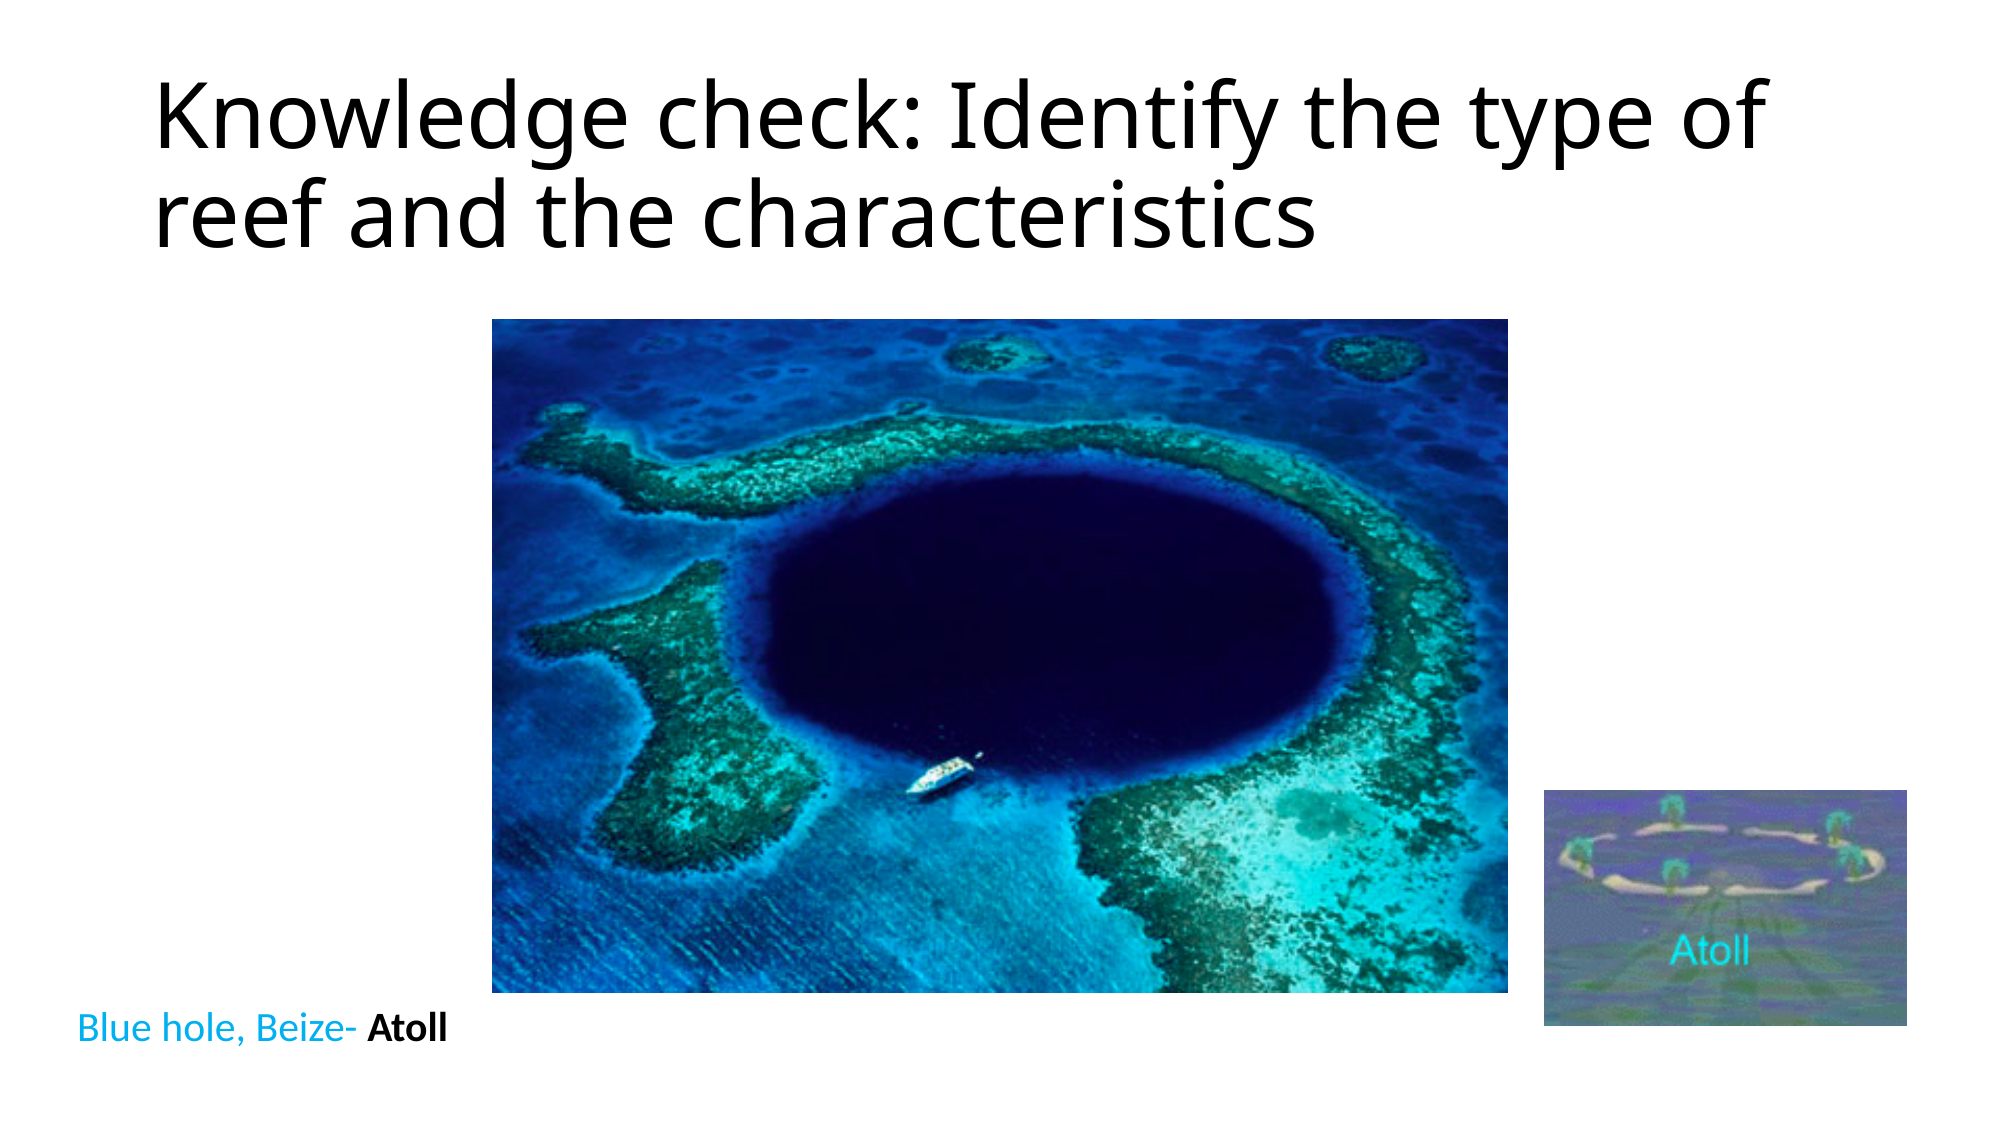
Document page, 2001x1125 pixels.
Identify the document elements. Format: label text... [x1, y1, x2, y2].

picture [1544, 790, 1907, 1026]
title Knowledge check: Identify the type of reef and the characteristics [137, 59, 1863, 278]
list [492, 319, 1508, 993]
text_box Blue hole, Beize- Atoll [62, 992, 1063, 1058]
